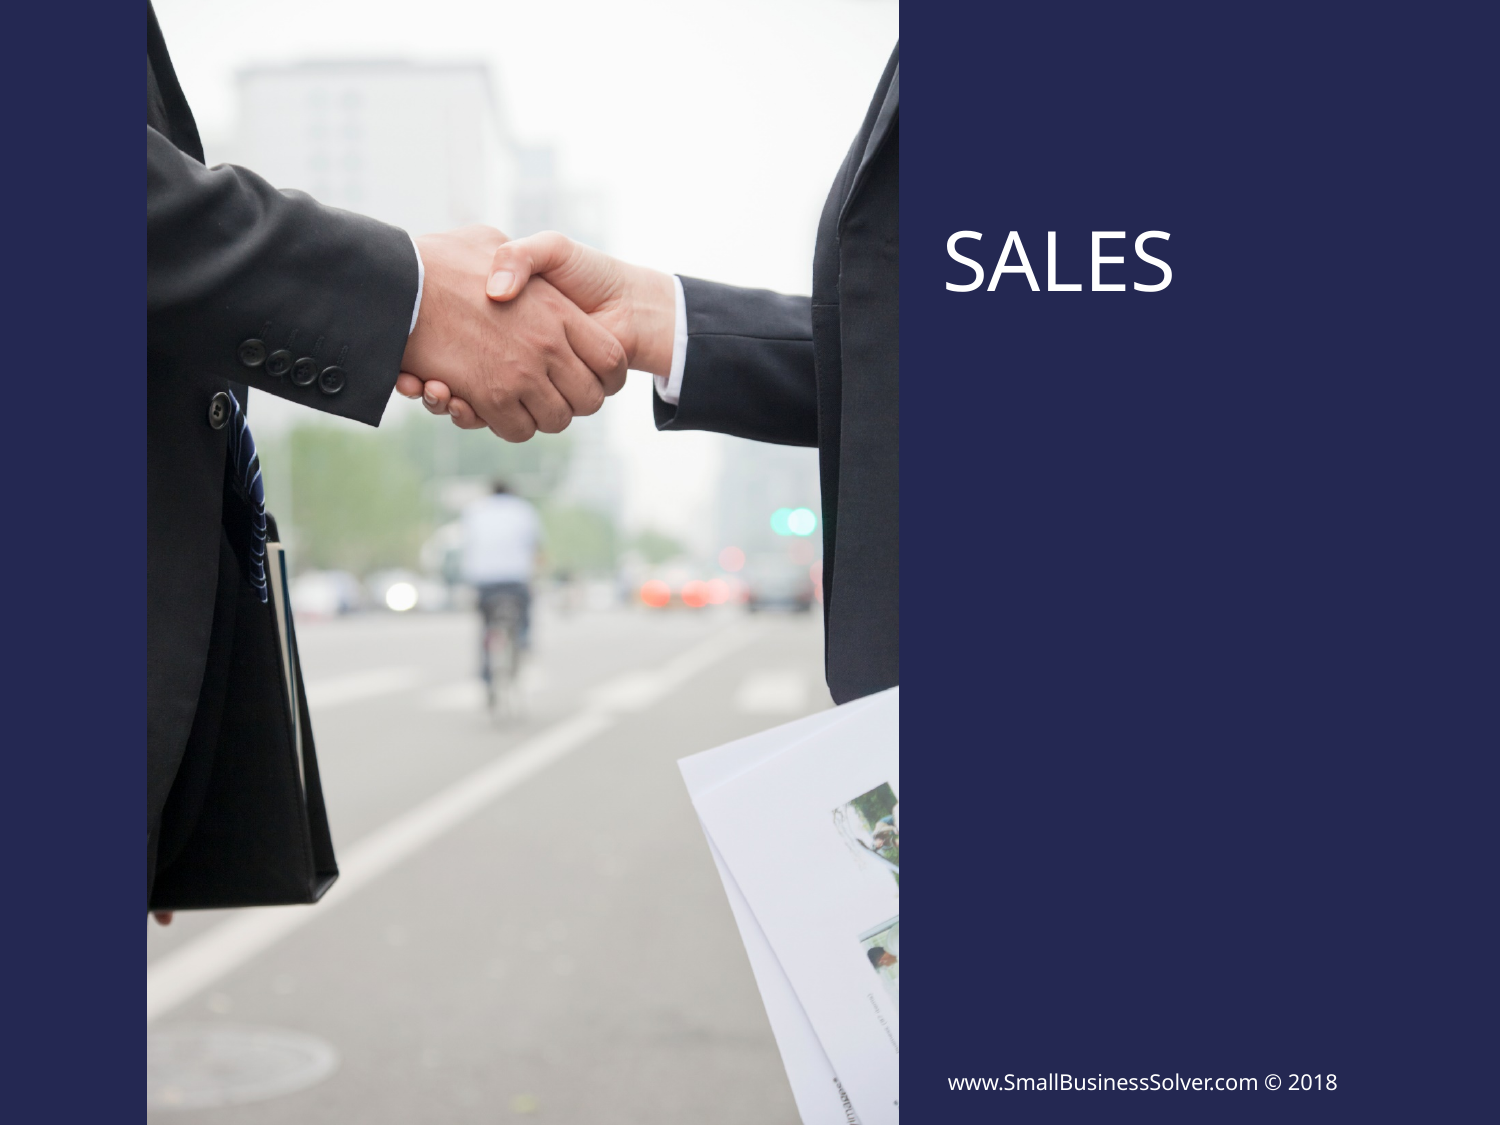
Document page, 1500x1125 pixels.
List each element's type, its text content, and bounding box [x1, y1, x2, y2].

footer www.SmallBusinessSolver.com © 2018 [905, 1053, 1354, 1114]
picture [147, 0, 899, 1125]
title Sales [927, 66, 1414, 466]
